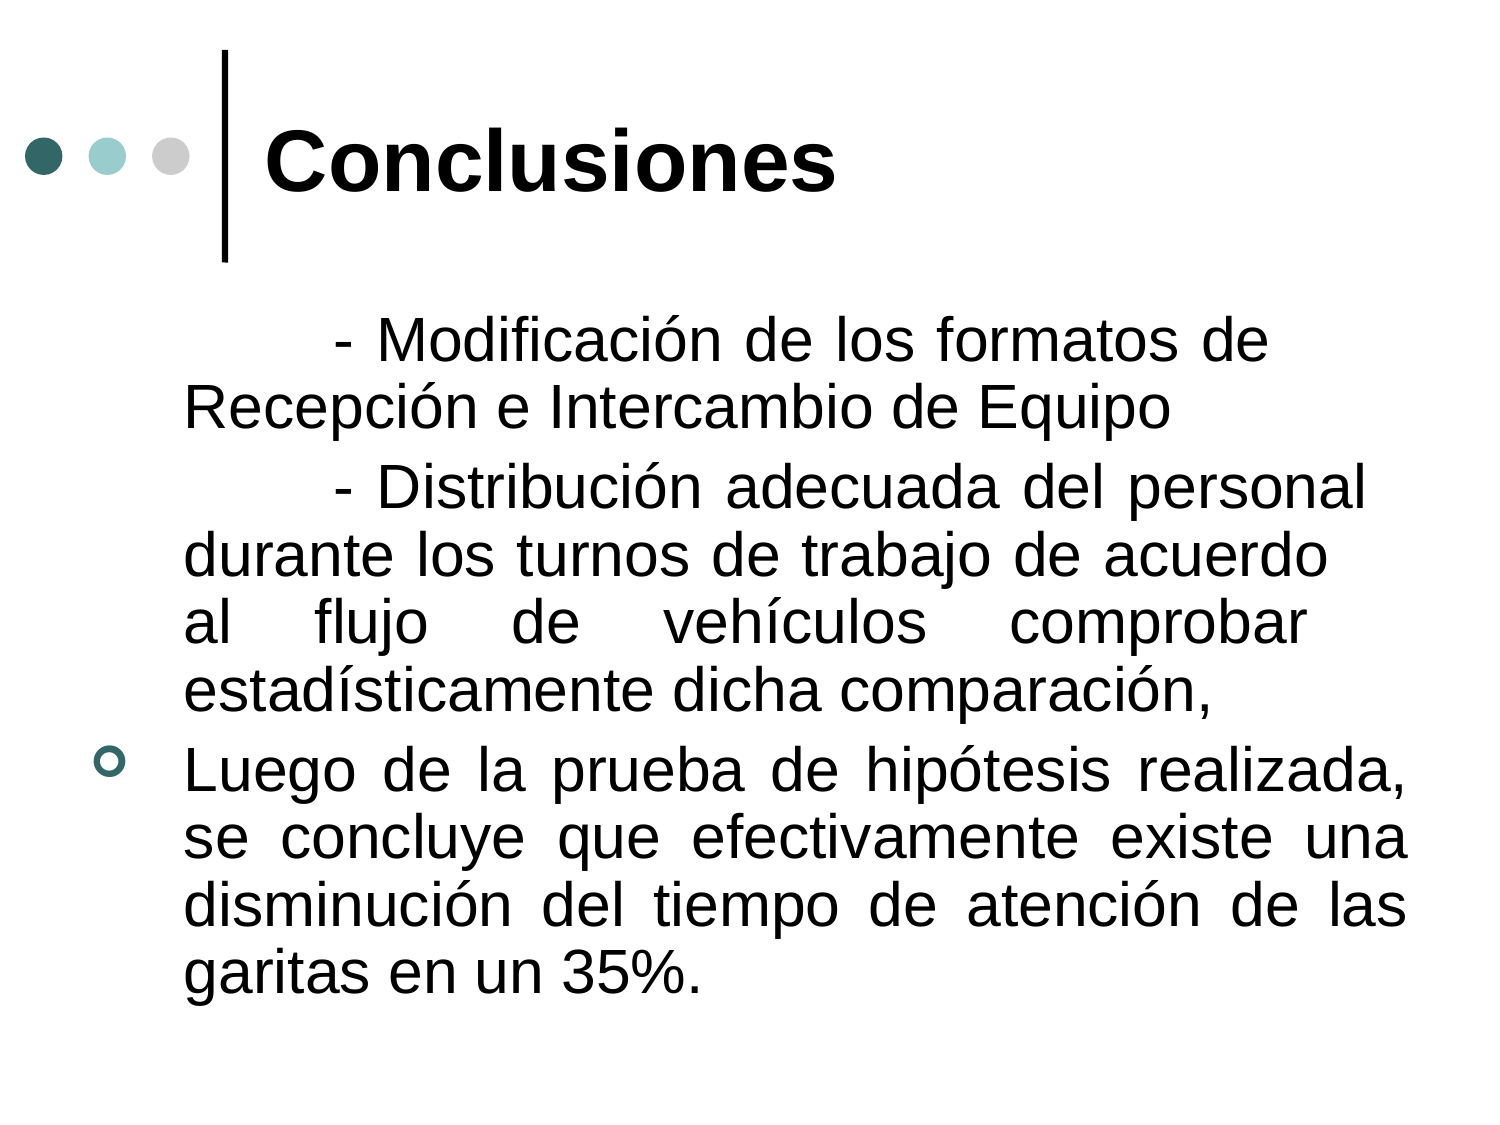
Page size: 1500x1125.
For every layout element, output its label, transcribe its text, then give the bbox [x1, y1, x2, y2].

list - Modificación de los formatos de Recepción e Intercambio de Equipo - Distribución adecuada del personal durante los turnos de trabajo de acuerdo al flujo de vehículos comprobar estadísticamente dicha comparación, Luego de la prueba de hipótesis realizada, se concluye que efectivamente existe una disminución del tiempo de atención de las garitas en un 35%. [74, 299, 1426, 1038]
title Conclusiones [249, 30, 1401, 282]
